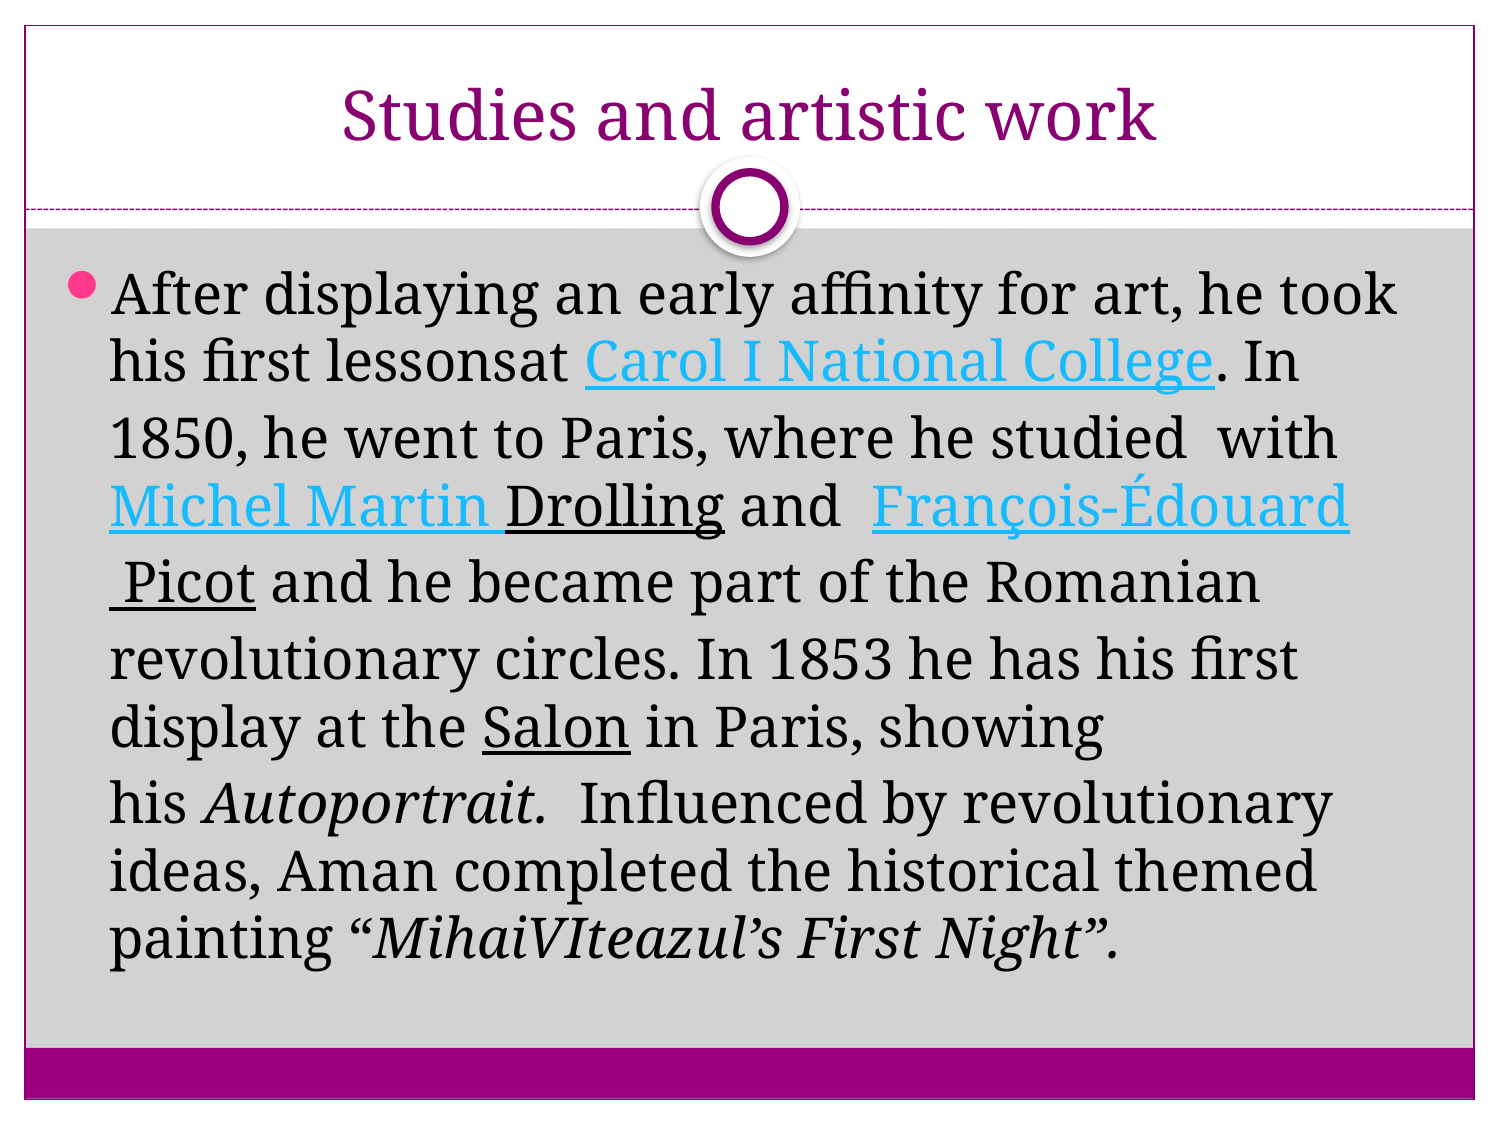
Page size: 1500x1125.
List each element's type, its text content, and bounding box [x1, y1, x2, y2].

title Studies and artistic work [49, 37, 1450, 162]
list After displaying an early affinity for art, he took his first lessonsat Carol I National College. In 1850, he went to Paris, where he studied with Michel Martin Drolling and François-Édouard Picot and he became part of the Romanian revolutionary circles. In 1853 he has his first display at the Salon in Paris, showing his Autoportrait. Influenced by revolutionary ideas, Aman completed the historical themed painting “MihaiVIteazul’s First Night”. [49, 250, 1445, 1001]
